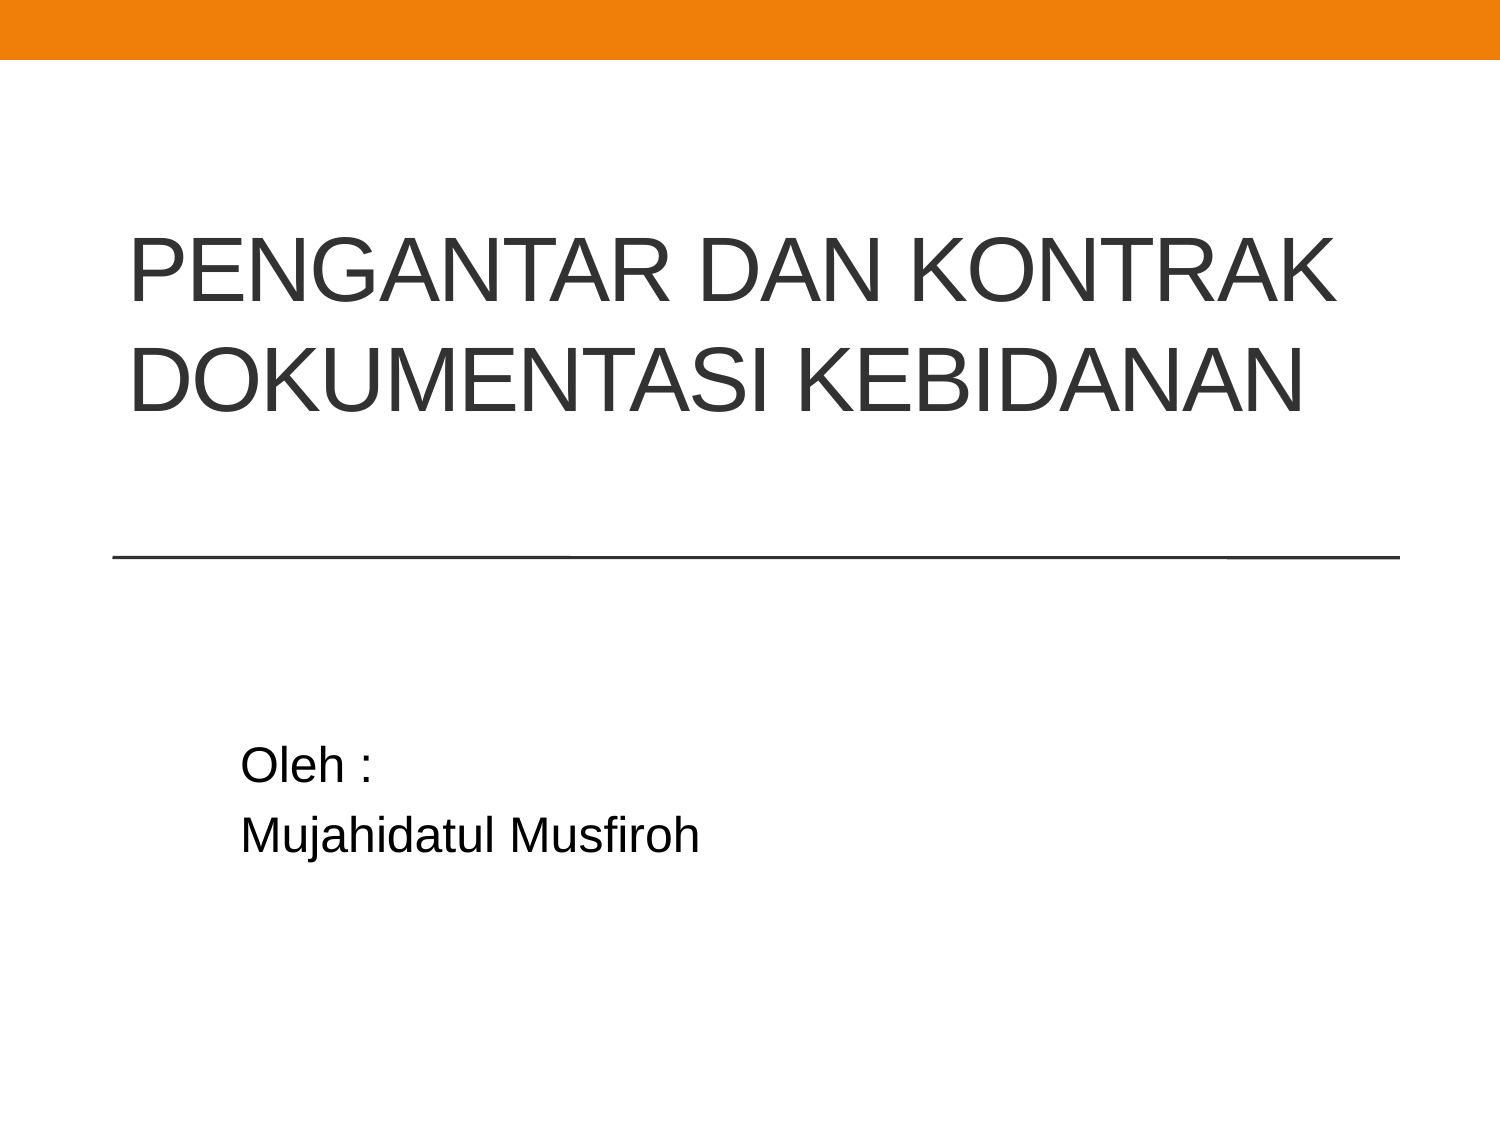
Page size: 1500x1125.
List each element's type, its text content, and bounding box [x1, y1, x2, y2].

title Pengantar Dan Kontrak DOKUMENTASI KEBIDANAN [112, 112, 1388, 438]
subtitle Oleh : Mujahidatul Musfiroh [225, 725, 1275, 925]
